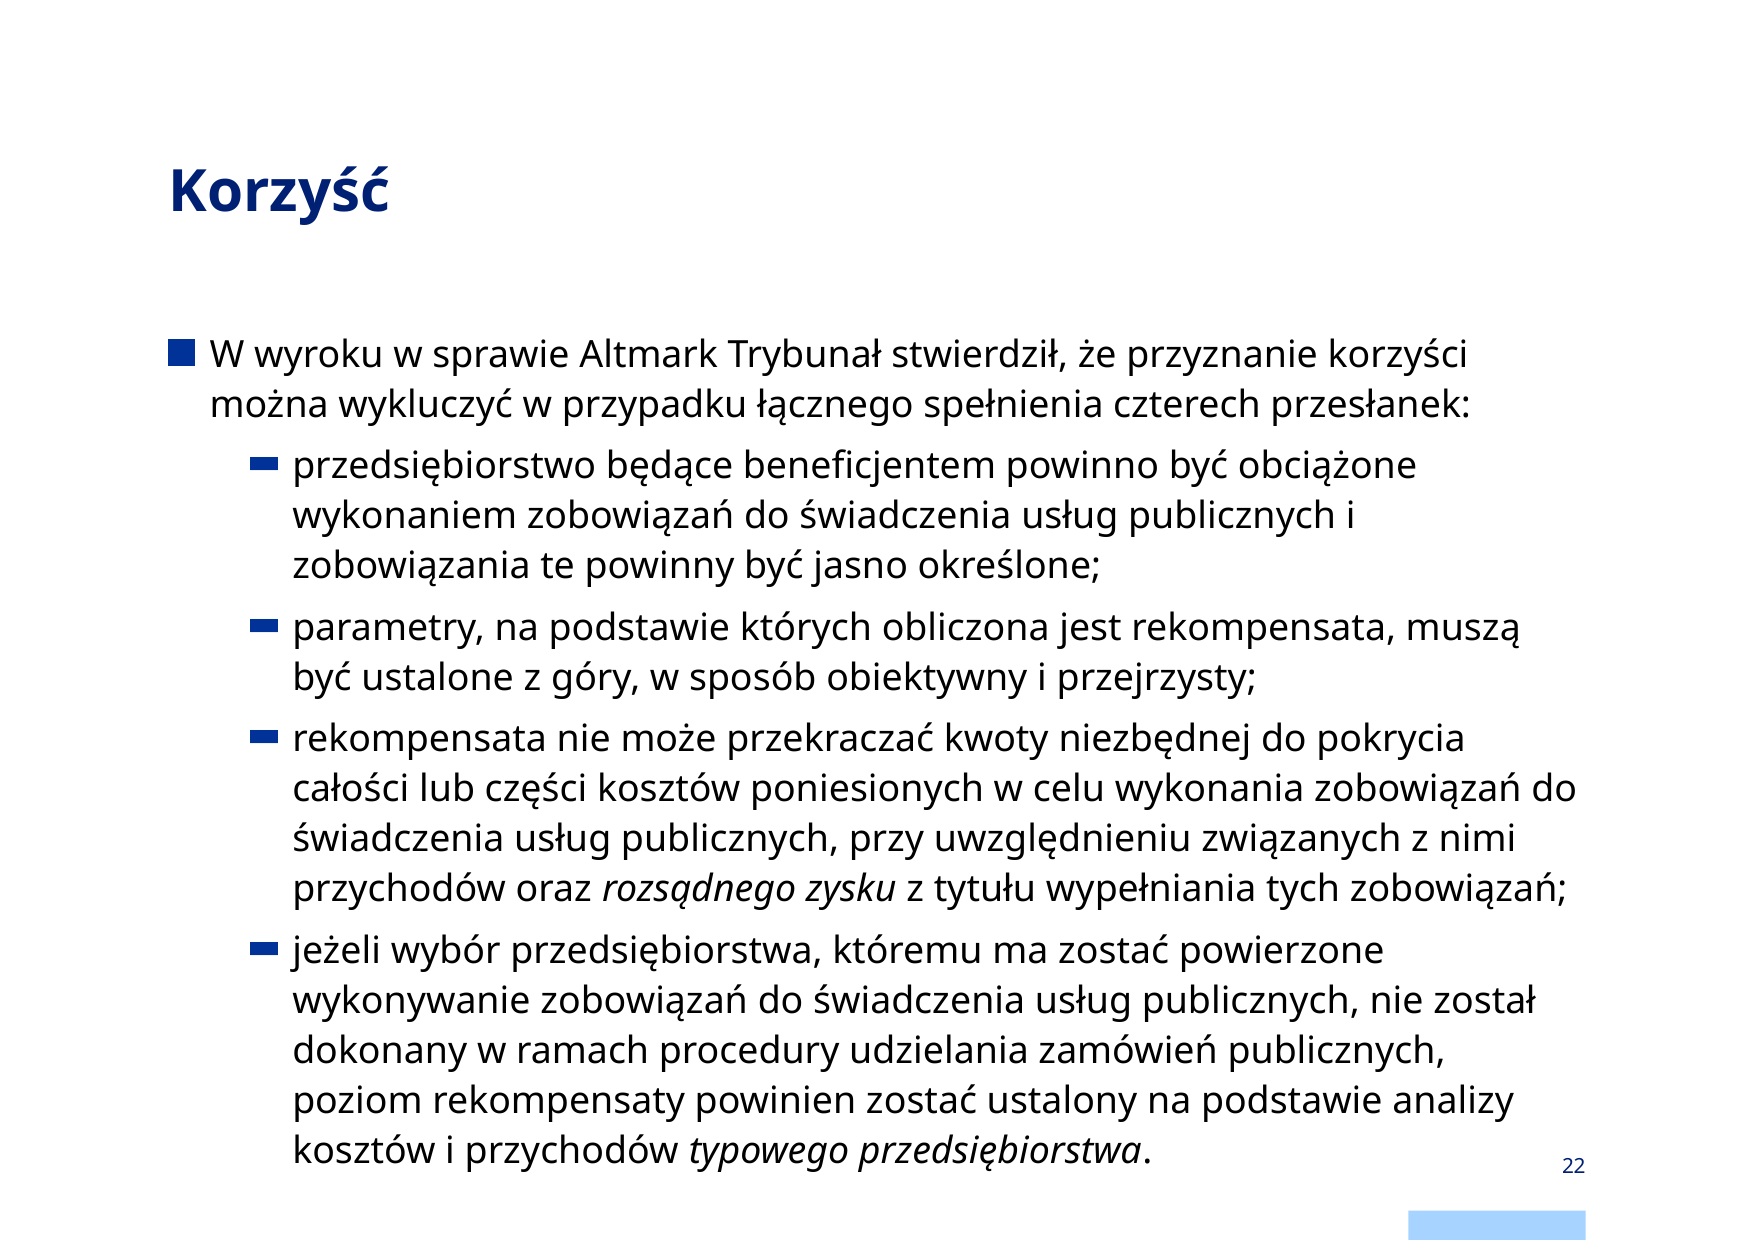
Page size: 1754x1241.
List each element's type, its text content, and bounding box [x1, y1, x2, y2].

slide_number 22 [1408, 1151, 1586, 1182]
picture [250, 612, 278, 639]
picture [250, 450, 278, 477]
list W wyroku w sprawie Altmark Trybunał stwierdził, że przyznanie korzyści można wykluczyć w przypadku łącznego spełnienia czterech przesłanek: przedsiębiorstwo będące beneficjentem powinno być obciążone wykonaniem zobowiązań do świadczenia usług publicznych i zobowiązania te powinny być jasno określone; parametry, na podstawie których obliczona jest rekompensata, muszą być ustalone z góry, w sposób obiektywny i przejrzysty; rekompensata nie może przekraczać kwoty niezbędnej do pokrycia całości lub części kosztów poniesionych w celu wykonania zobowiązań do świadczenia usług publicznych, przy uwzględnieniu związanych z nimi przychodów oraz rozsądnego zysku z tytułu wypełniania tych zobowiązań; jeżeli wybór przedsiębiorstwa, któremu ma zostać powierzone wykonywanie zobowiązań do świadczenia usług publicznych, nie został dokonany w ramach procedury udzielania zamówień publicznych, poziom rekompensaty powinien zostać ustalony na podstawie analizy kosztów i przychodów typowego przedsiębiorstwa. [168, 324, 1586, 1199]
picture [168, 339, 195, 366]
picture [250, 935, 278, 962]
picture [250, 723, 278, 750]
title Korzyść [168, 147, 1586, 324]
